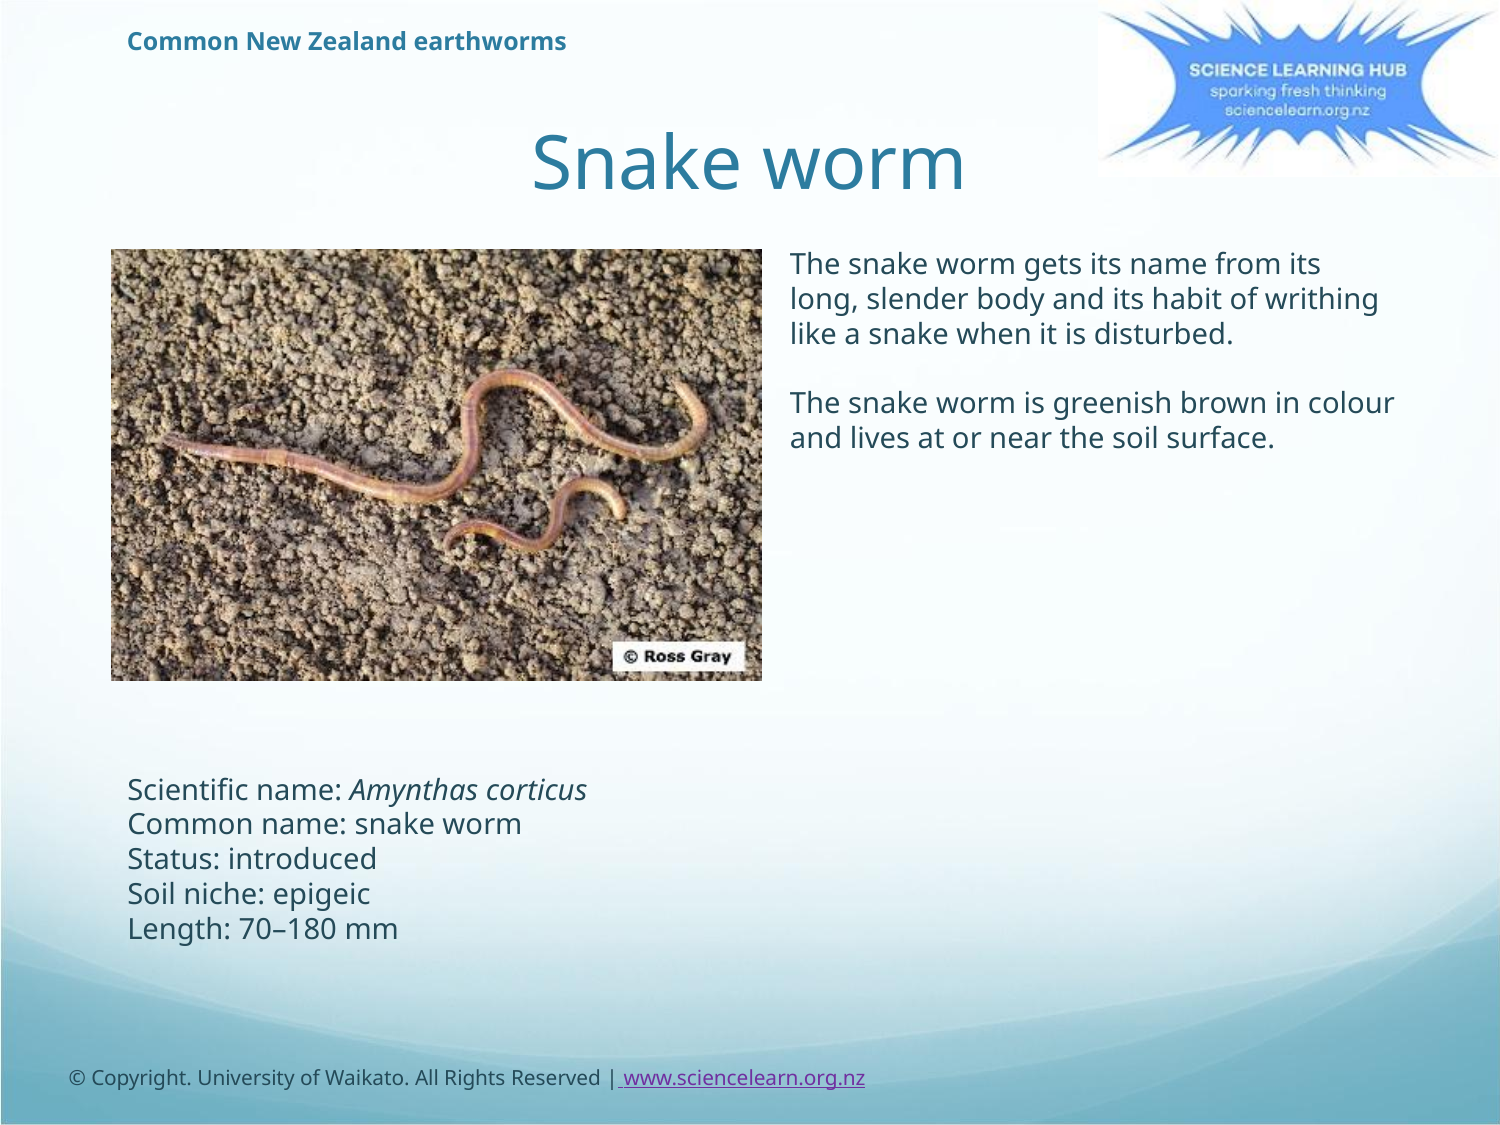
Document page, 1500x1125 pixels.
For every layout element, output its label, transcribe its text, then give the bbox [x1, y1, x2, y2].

text_box Scientific name: Amynthas corticus Common name: snake worm Status: introduced Soil niche: epigeic Length: 70–180 mm [112, 763, 783, 953]
picture [0, 0, 1500, 1125]
text_box Common New Zealand earthworms [111, 10, 1219, 71]
text_box The snake worm gets its name from its long, slender body and its habit of writhing like a snake when it is disturbed. The snake worm is greenish brown in colour and lives at or near the soil surface. [774, 237, 1412, 532]
text_box Snake worm [90, 124, 1410, 213]
